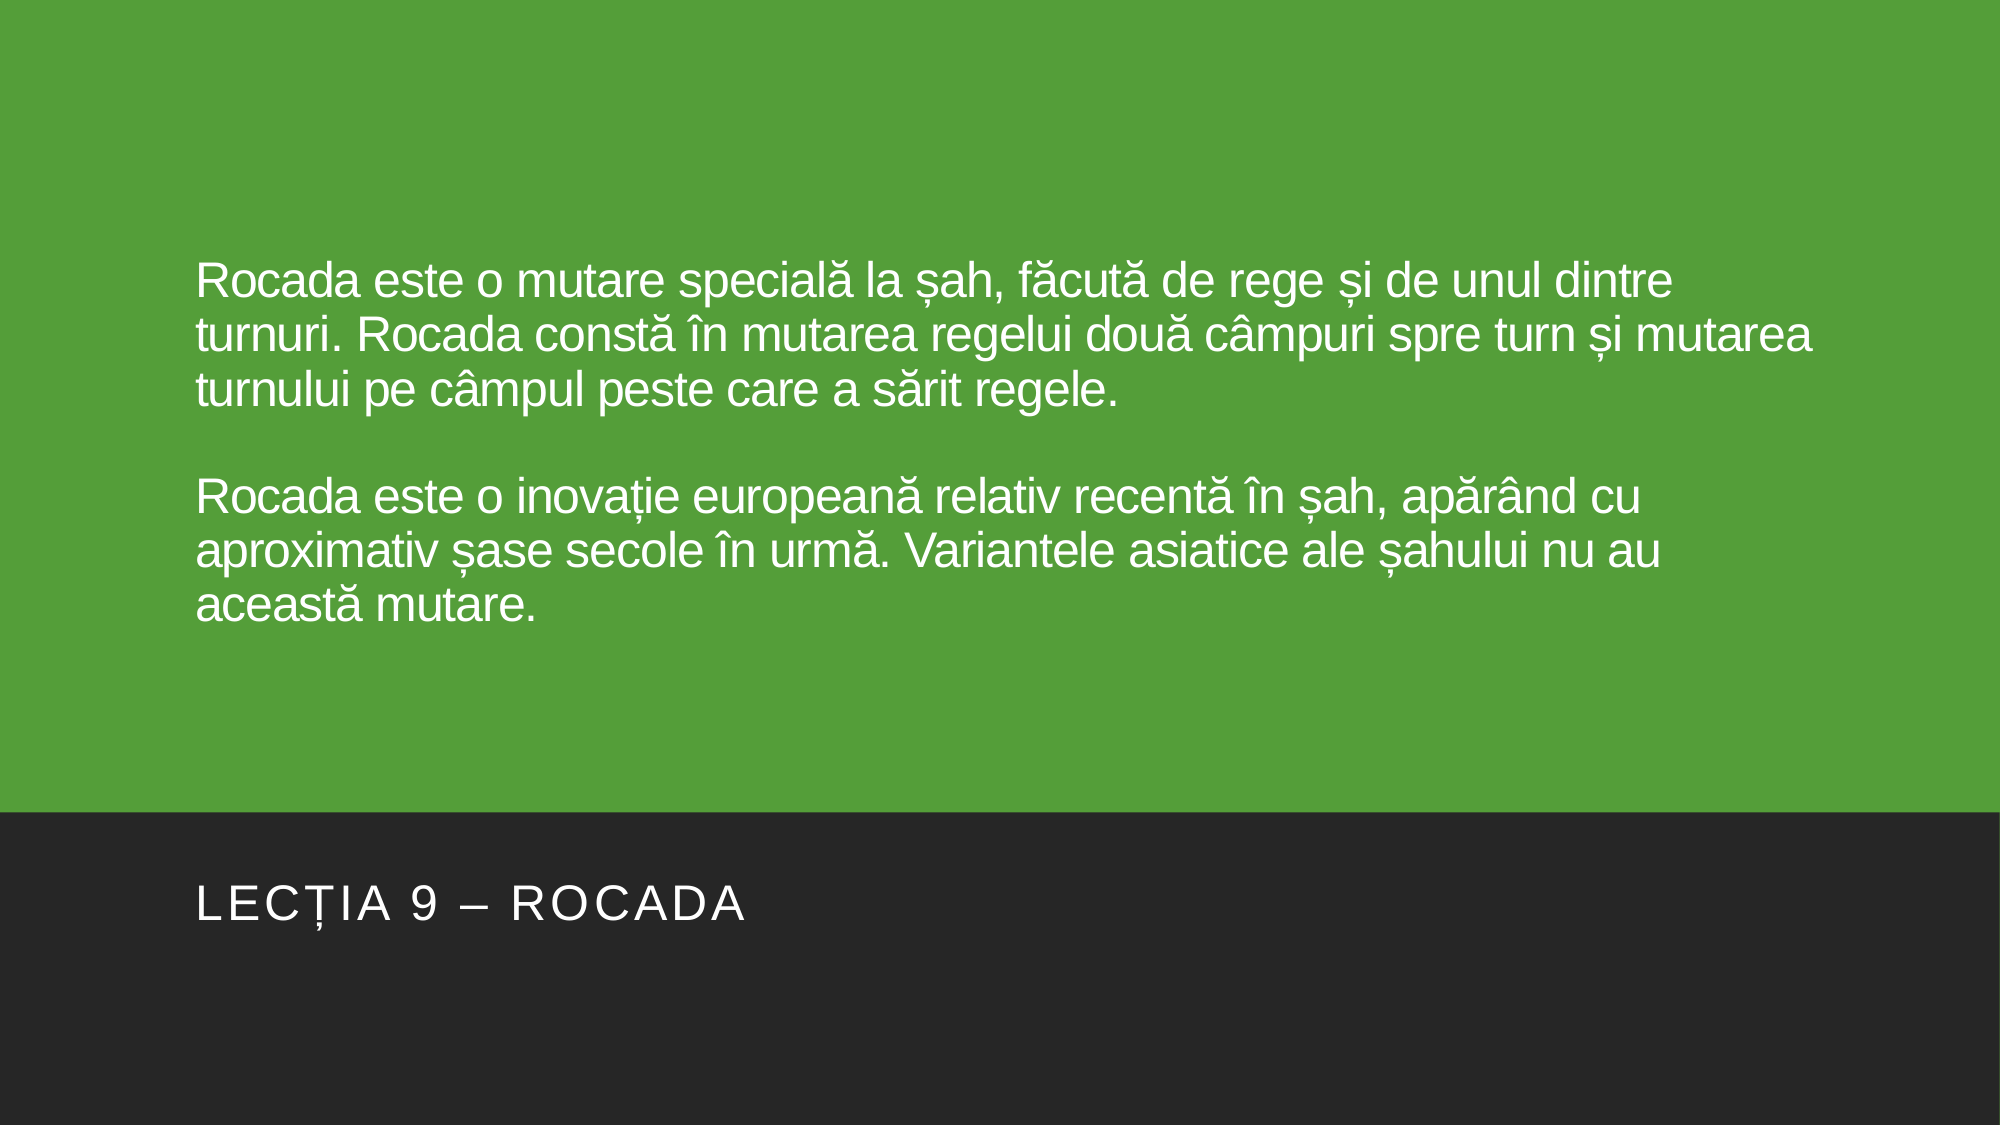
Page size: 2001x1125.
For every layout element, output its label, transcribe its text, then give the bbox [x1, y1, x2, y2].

text_box [0, 0, 2000, 811]
subtitle Lecția 9 – rocada [180, 857, 1831, 1045]
title Rocada este o mutare specială la șah, făcută de rege și de unul dintre turnuri. Rocada constă în mutarea regelui două câmpuri spre turn și mutarea turnului pe câmpul peste care a sărit regele. Rocada este o inovație europeană relativ recentă în șah, apărând cu aproximativ șase secole în urmă. Variantele asiatice ale șahului nu au această mutare. [180, 124, 1830, 763]
text_box [0, 811, 2000, 1125]
